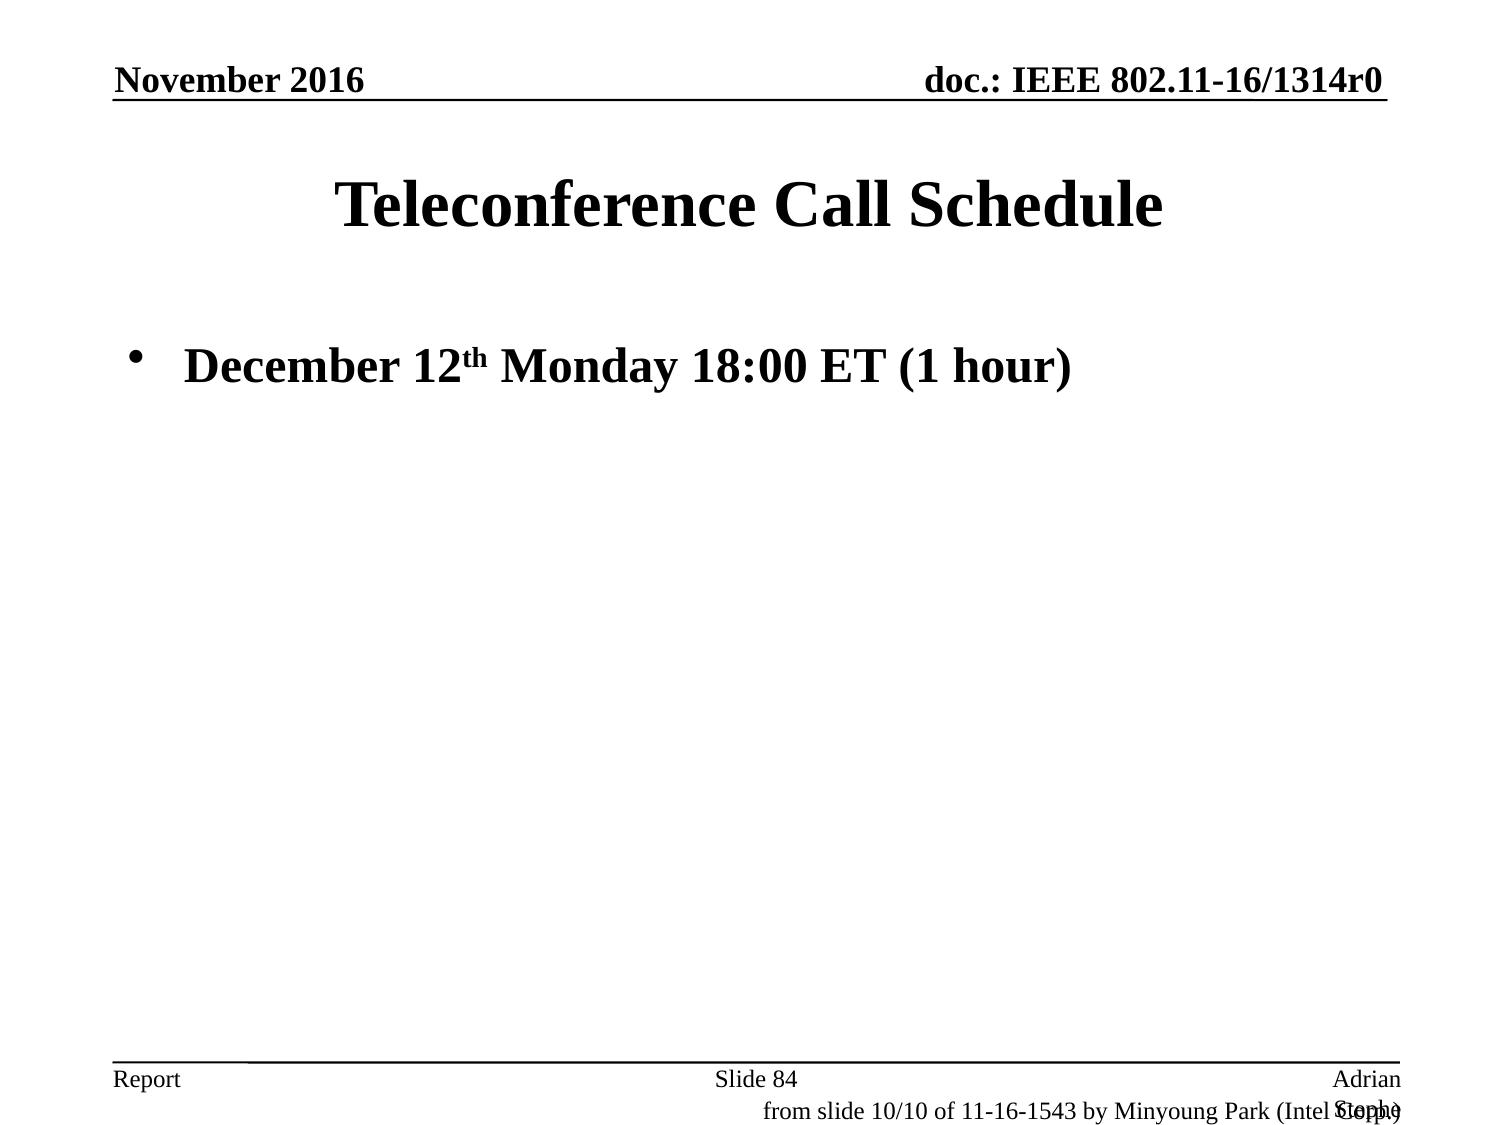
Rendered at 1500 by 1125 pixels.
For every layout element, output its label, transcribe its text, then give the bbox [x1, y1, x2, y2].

footer Adrian Stephens, Intel Corporation [1324, 1061, 1402, 1087]
list December 12th Monday 18:00 ET (1 hour) [112, 324, 1388, 1000]
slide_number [114, 54, 374, 101]
title Teleconference Call Schedule [112, 112, 1388, 288]
text_box from slide 10/10 of 11-16-1543 by Minyoung Park (Intel Corp.) [343, 1087, 1417, 1125]
slide_number Slide 84 [711, 1061, 801, 1087]
